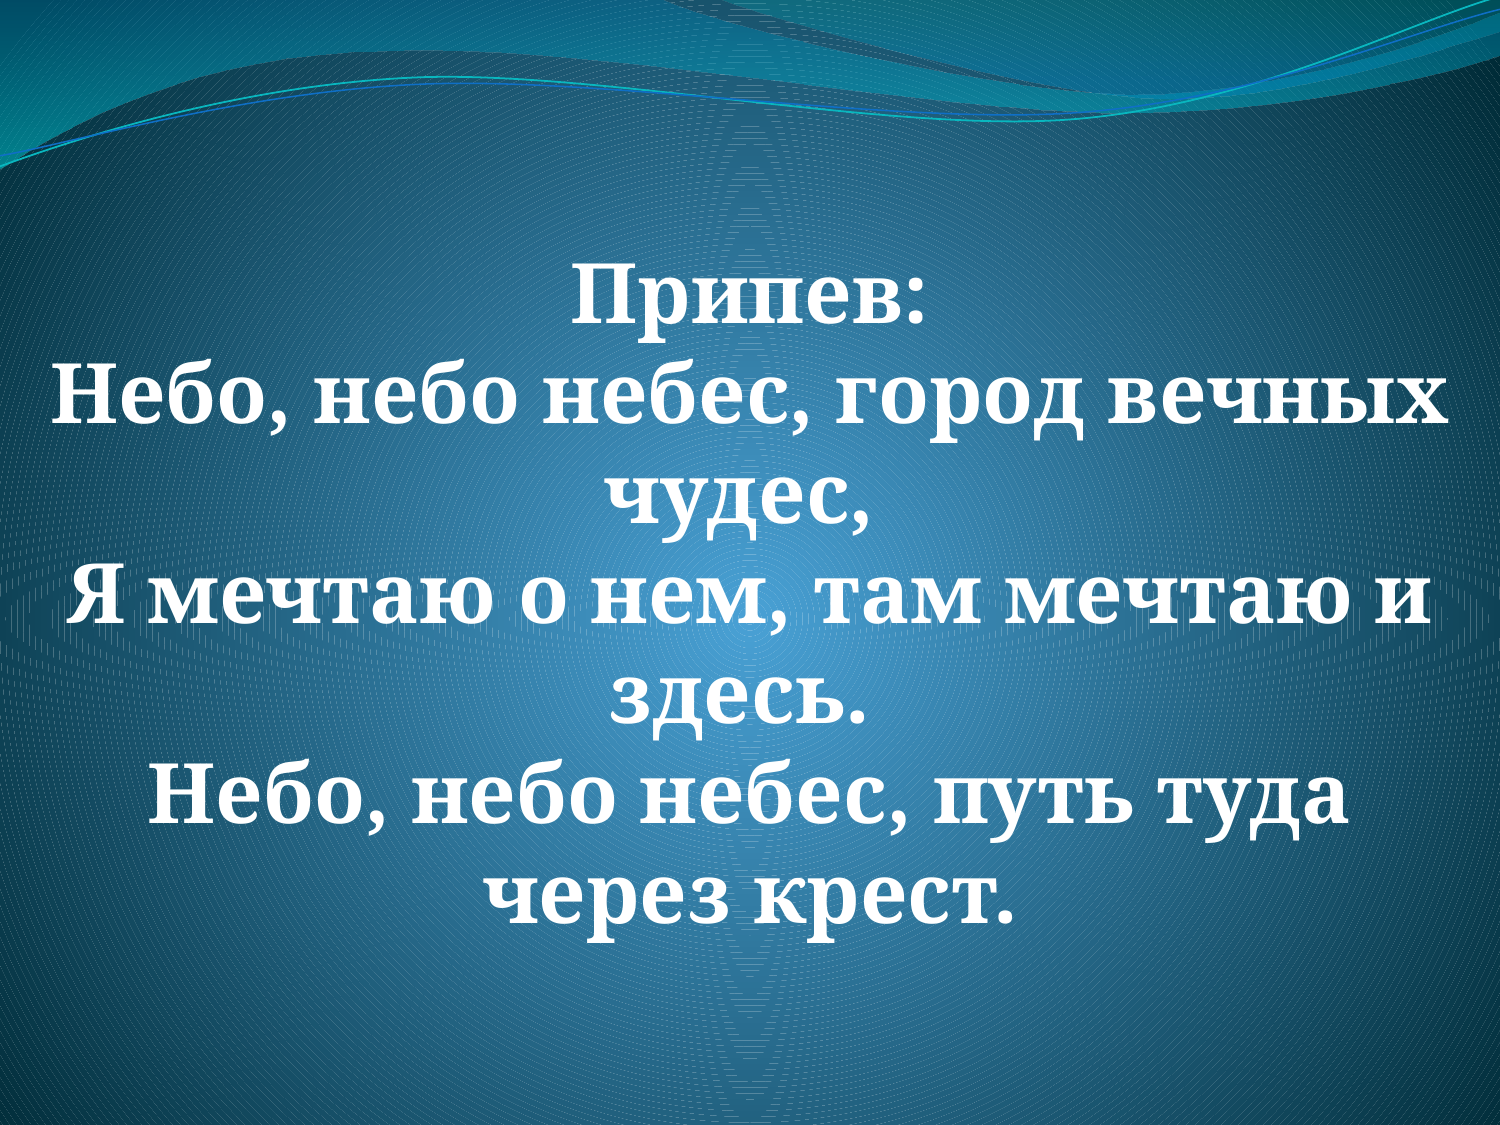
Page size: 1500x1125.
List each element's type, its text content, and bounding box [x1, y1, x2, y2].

list Припев: Небо, небо небес, город вечных чудес, Я мечтаю о нем, там мечтаю и здесь. Небо, небо небес, путь туда через крест. [0, 0, 1500, 1125]
